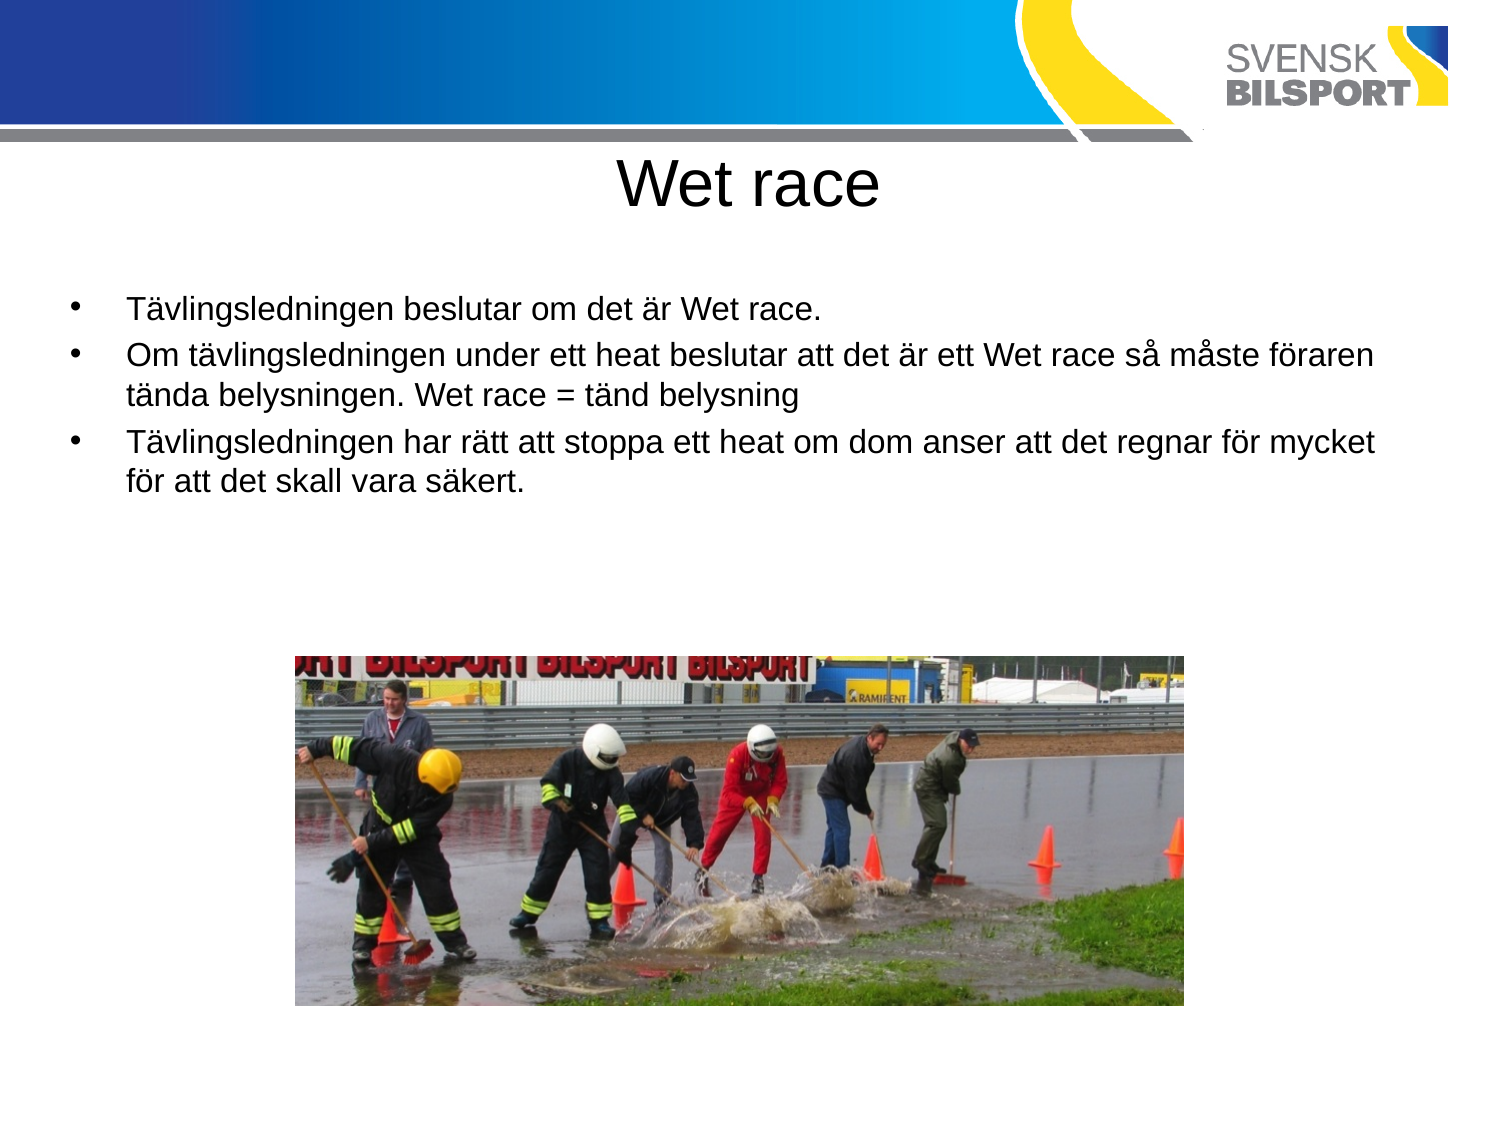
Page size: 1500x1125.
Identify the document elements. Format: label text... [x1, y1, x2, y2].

picture [0, 0, 1498, 143]
picture [295, 656, 1185, 1006]
list Tävlingsledningen beslutar om det är Wet race. Om tävlingsledningen under ett heat beslutar att det är ett Wet race så måste föraren tända belysningen. Wet race = tänd belysning Tävlingsledningen har rätt att stoppa ett heat om dom anser att det regnar för mycket för att det skall vara säkert. [54, 279, 1425, 657]
title Wet race [64, 137, 1415, 224]
